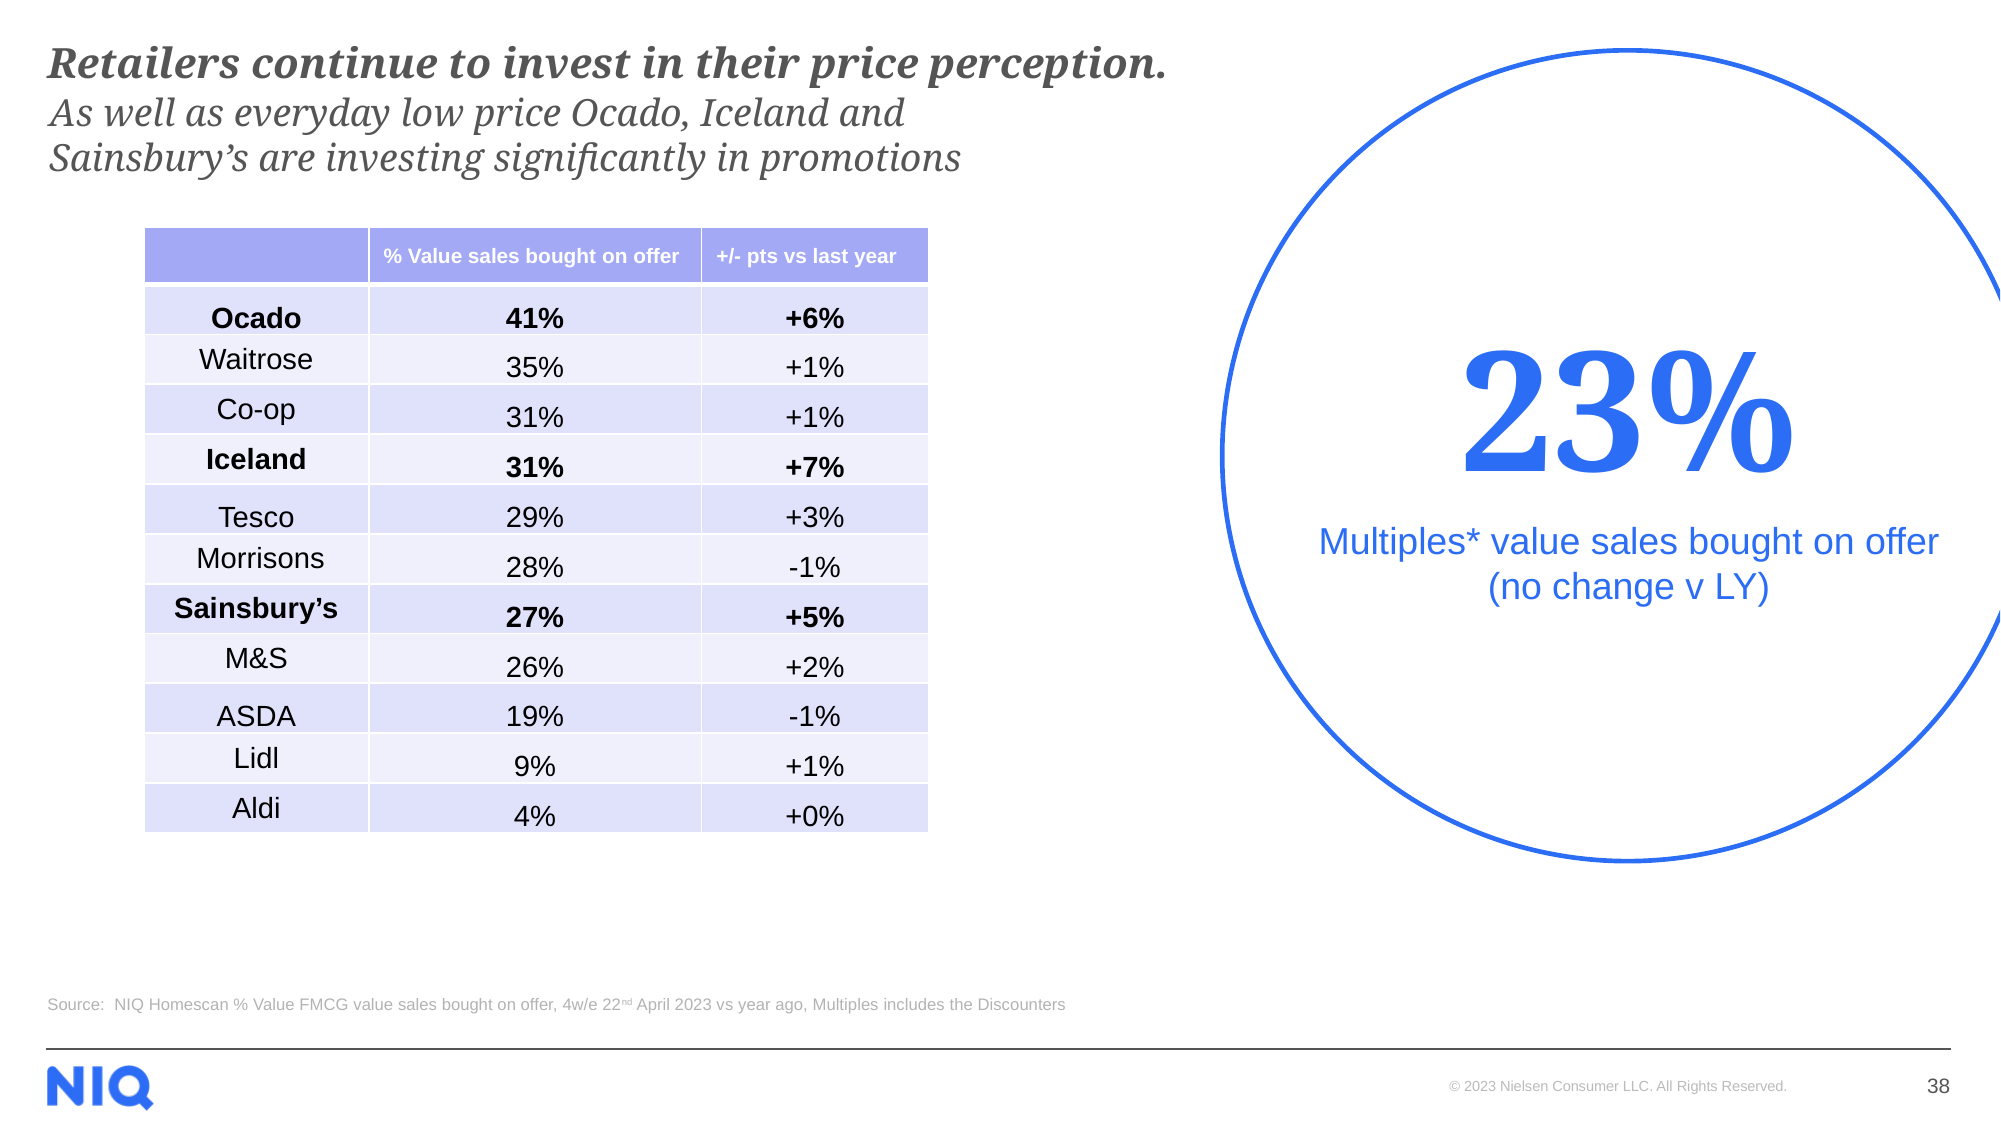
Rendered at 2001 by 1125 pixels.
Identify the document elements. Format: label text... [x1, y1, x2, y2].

table_cell M&S [145, 634, 368, 682]
table_cell Waitrose [145, 335, 368, 383]
table_cell 19% [370, 684, 701, 732]
table_cell 35% [370, 335, 701, 383]
table_cell +3% [702, 485, 928, 533]
table_cell +2% [702, 634, 928, 682]
table_cell 27% [370, 585, 701, 633]
table_cell 9% [370, 734, 701, 782]
table_cell +5% [702, 585, 928, 633]
table_cell -1% [702, 684, 928, 732]
table_cell Lidl [145, 734, 368, 782]
table_cell -1% [702, 535, 928, 583]
table_cell +7% [702, 435, 928, 483]
table_cell Co-op [145, 385, 368, 433]
table_cell 29% [370, 485, 701, 533]
table_cell ASDA [145, 684, 368, 732]
title Retailers continue to invest in their price perception. [47, 29, 1305, 95]
table_cell 28% [370, 535, 701, 583]
table_cell +1% [702, 335, 928, 383]
slide_number 38 [1802, 1055, 1950, 1116]
table_header +/- pts vs last year [702, 228, 928, 282]
table_cell 41% [370, 287, 701, 334]
list 23% Multiples* value sales bought on offer (no change v LY) [1308, 256, 1950, 655]
table_cell Iceland [145, 435, 368, 483]
table_cell Aldi [145, 784, 368, 832]
table_cell 31% [370, 435, 701, 483]
list Source: NIQ Homescan % Value FMCG value sales bought on offer, 4w/e 22nd April 2023 vs year ago, Multiples includes the Discounters [47, 981, 1948, 1042]
table_cell +1% [702, 385, 928, 433]
table_cell Ocado [145, 287, 368, 334]
table_cell 31% [370, 385, 701, 433]
table_cell 4% [370, 784, 701, 832]
table_header % Value sales bought on offer [370, 228, 701, 282]
table_header [145, 228, 368, 282]
table_cell +1% [702, 734, 928, 782]
picture [47, 1065, 154, 1111]
table_cell +6% [702, 287, 928, 334]
table_cell Tesco [145, 485, 368, 533]
table_cell +0% [702, 784, 928, 832]
table_cell Morrisons [145, 535, 368, 583]
text_box As well as everyday low price Ocado, Iceland and Sainsbury’s are investing significantly in promotions [34, 81, 1053, 187]
table_cell 26% [370, 634, 701, 682]
table_cell Sainsbury’s [145, 585, 368, 633]
